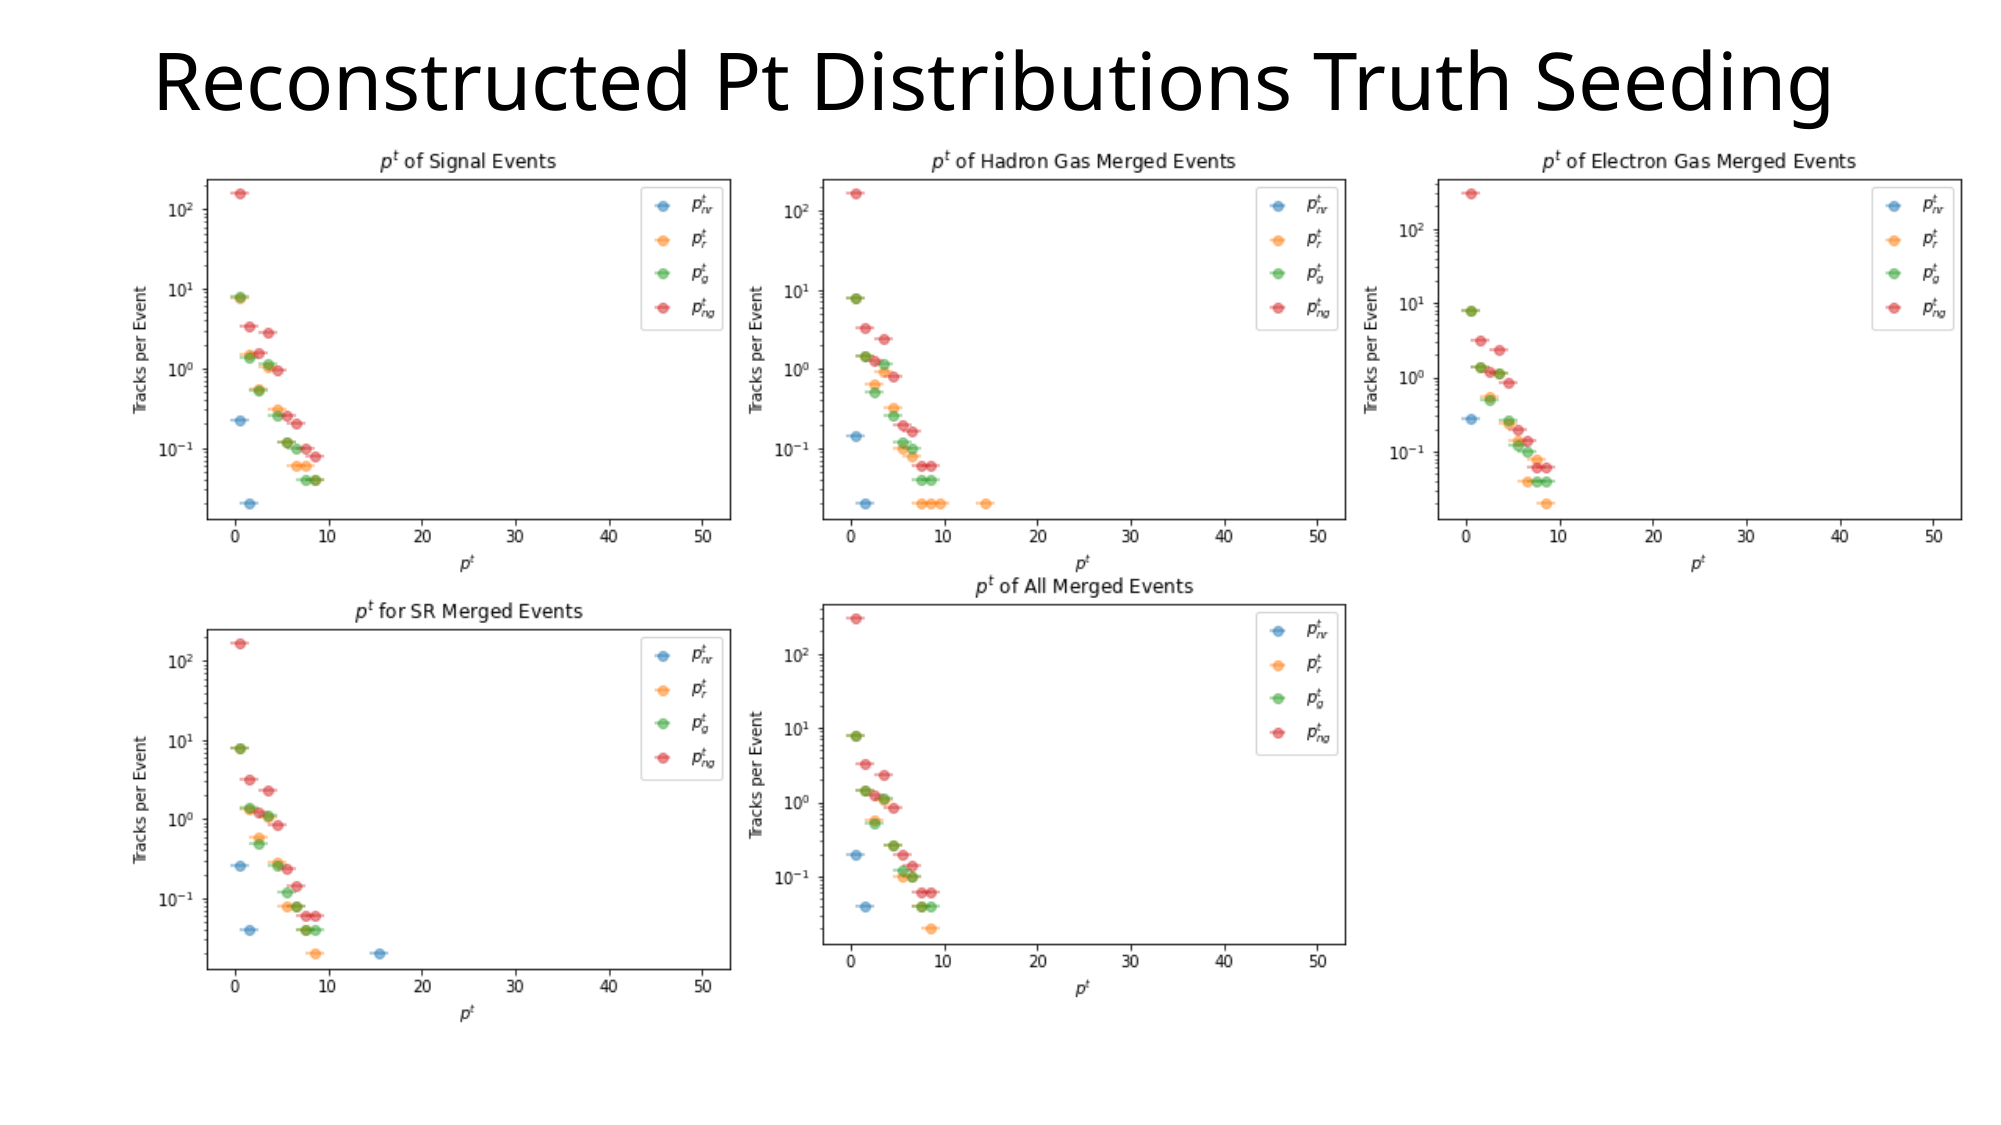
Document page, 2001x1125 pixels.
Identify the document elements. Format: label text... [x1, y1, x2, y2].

title Reconstructed Pt Distributions Truth Seeding [137, 31, 1863, 137]
picture [124, 137, 1972, 1038]
